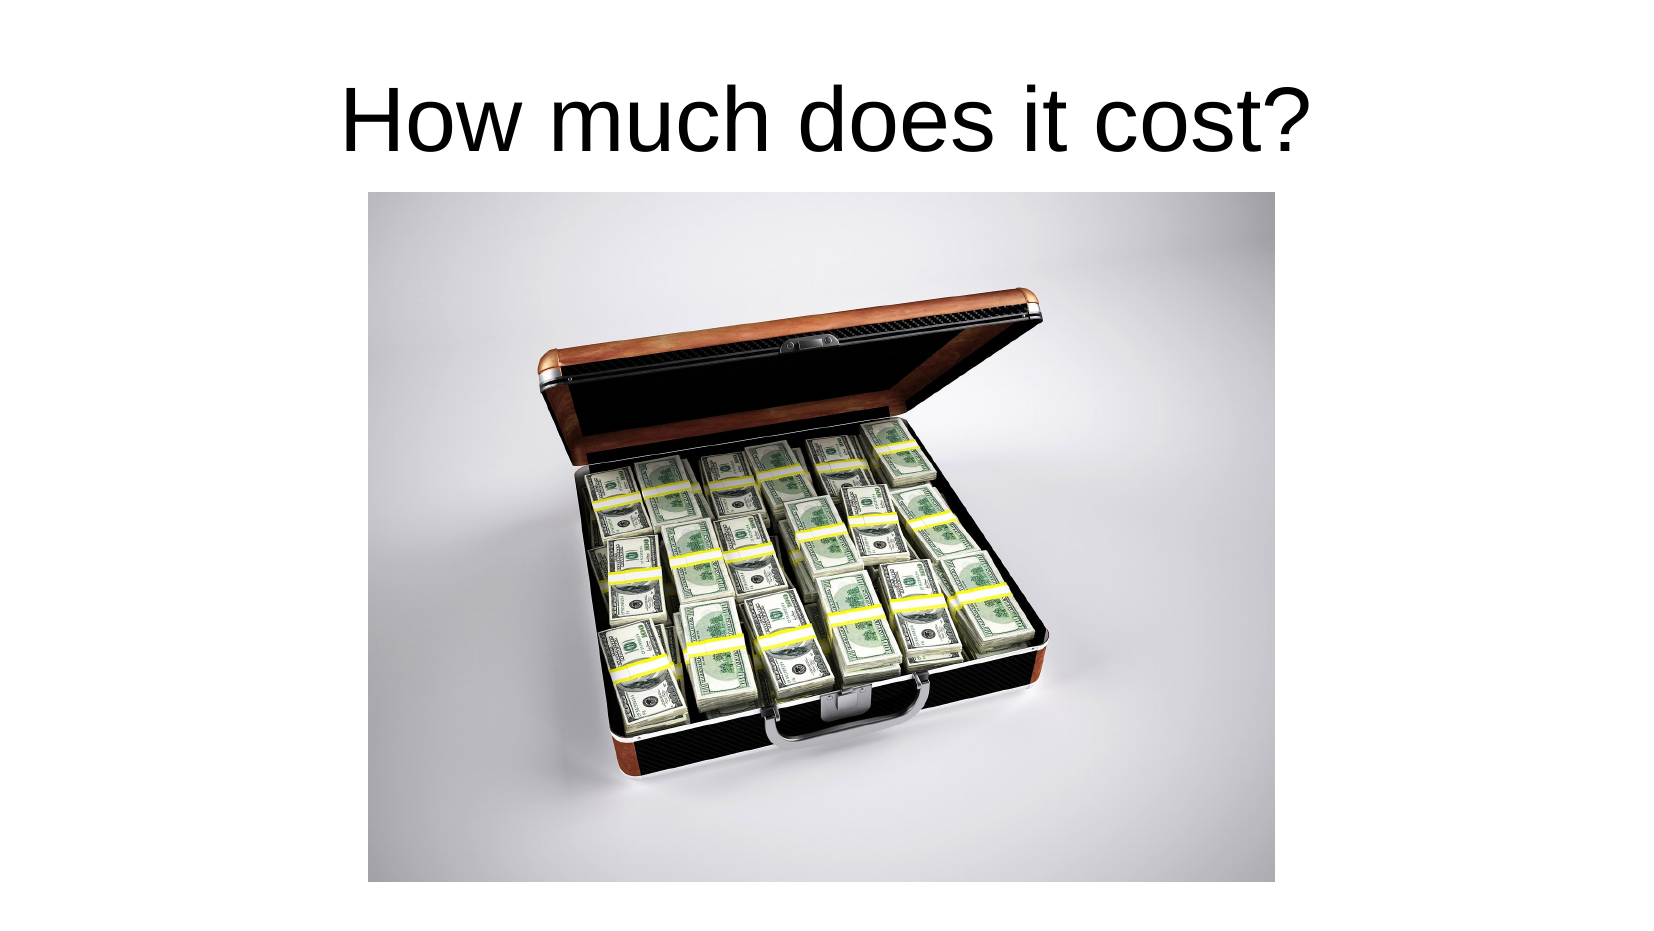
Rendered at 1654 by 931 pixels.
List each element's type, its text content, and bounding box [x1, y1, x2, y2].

picture [368, 192, 1275, 882]
title How much does it cost? [82, 37, 1571, 193]
